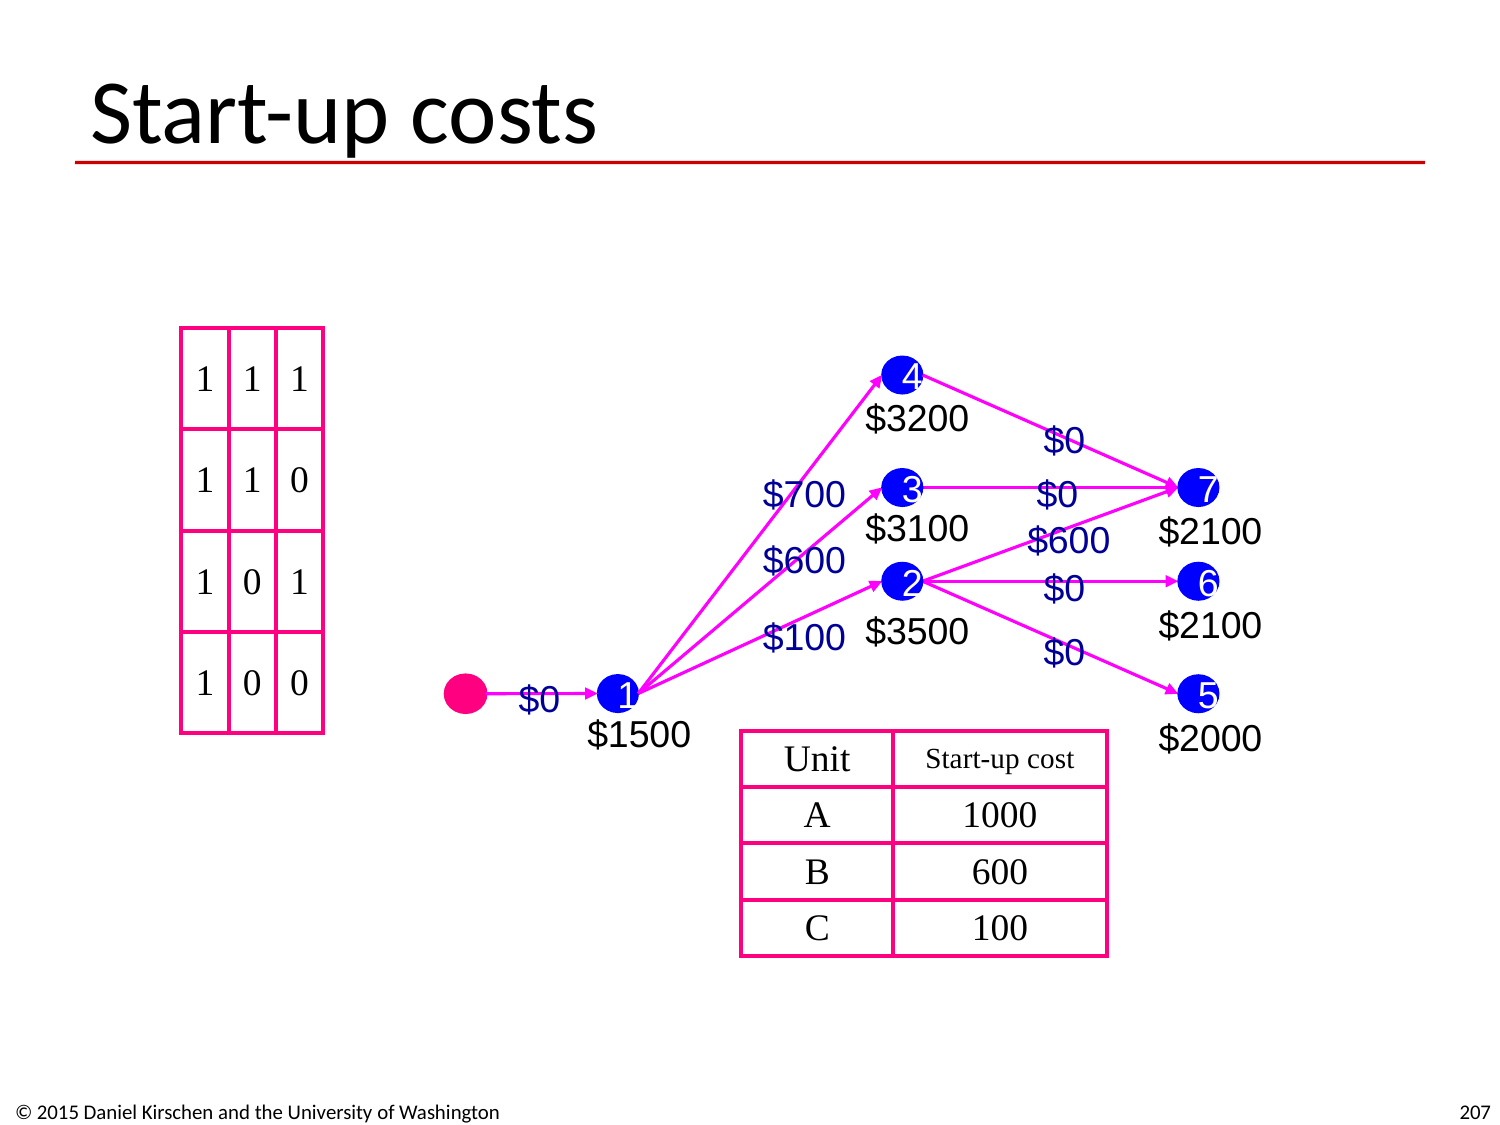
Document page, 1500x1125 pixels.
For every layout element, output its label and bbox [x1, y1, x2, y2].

slide_number [1156, 1081, 1500, 1125]
table_cell [183, 533, 227, 630]
table_cell [895, 789, 1105, 841]
table_cell [895, 902, 1105, 954]
table_header [895, 733, 1105, 785]
title [75, 19, 1425, 195]
table_cell [231, 634, 274, 731]
table_cell [895, 845, 1105, 898]
table_cell [743, 902, 891, 954]
table_cell [743, 845, 891, 898]
table_cell [278, 533, 321, 630]
table_header [231, 330, 274, 427]
table_header [278, 330, 321, 427]
table_cell [231, 533, 274, 630]
table_cell [183, 431, 227, 529]
table_cell [231, 431, 274, 529]
text_box [486, 356, 1278, 767]
table_cell [183, 634, 227, 731]
slide_number [0, 1081, 644, 1125]
table_cell [278, 431, 321, 529]
table_cell [278, 634, 321, 731]
text_box [445, 675, 486, 713]
table_header [743, 733, 891, 785]
table_header [183, 330, 227, 427]
table_cell [743, 789, 891, 841]
